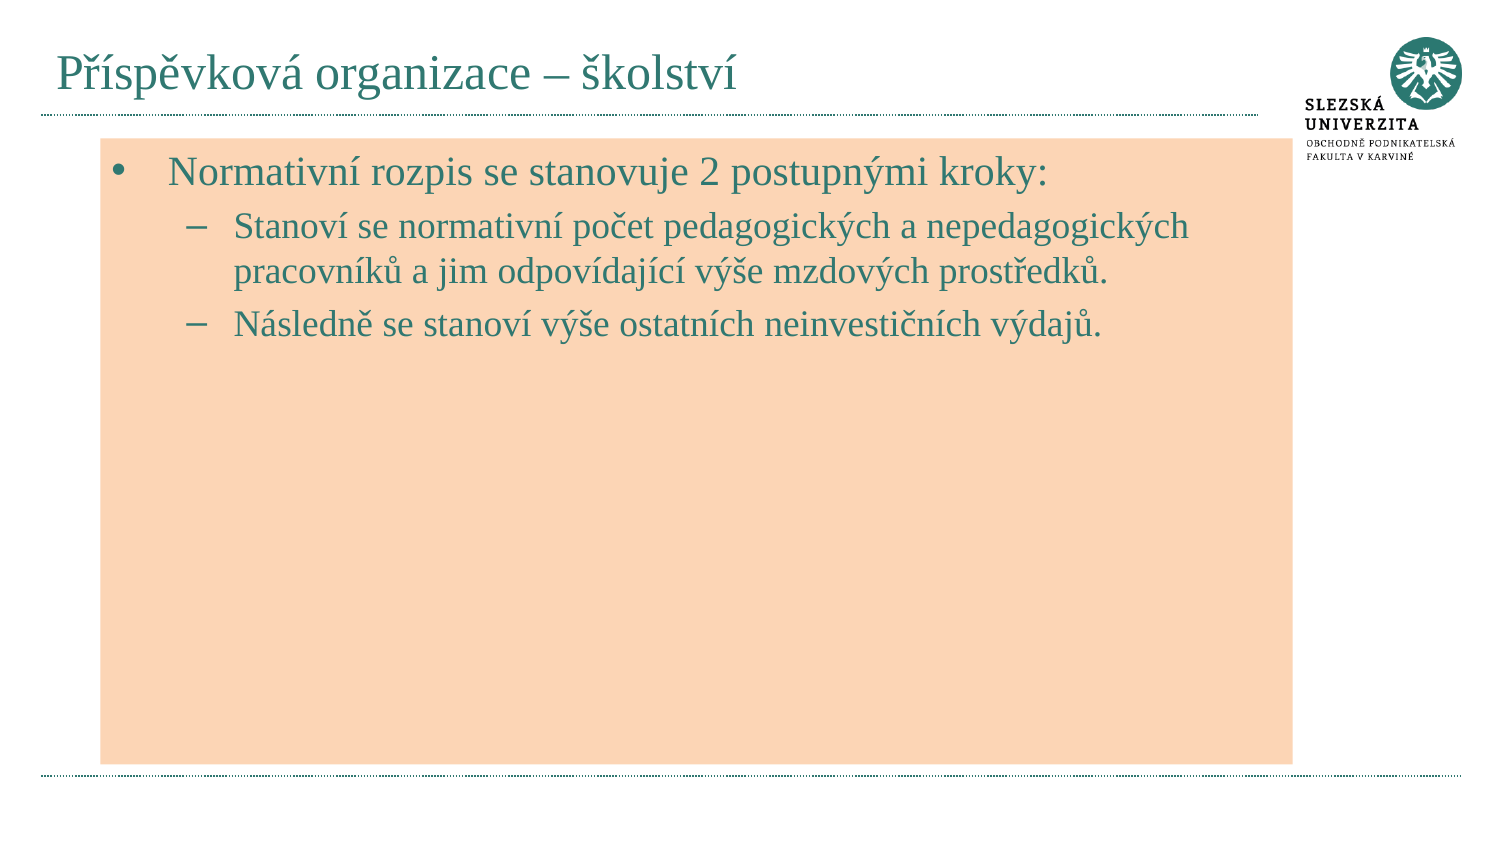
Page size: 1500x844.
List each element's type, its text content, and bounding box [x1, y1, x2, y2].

title Příspěvková organizace – školství [41, 32, 1247, 116]
text_box Normativní rozpis se stanovuje 2 postupnými kroky: Stanoví se normativní počet pedagogických a nepedagogických pracovníků a jim odpovídající výše mzdových prostředků. Následně se stanoví výše ostatních neinvestičních výdajů. [100, 138, 1293, 765]
picture [1305, 37, 1462, 160]
